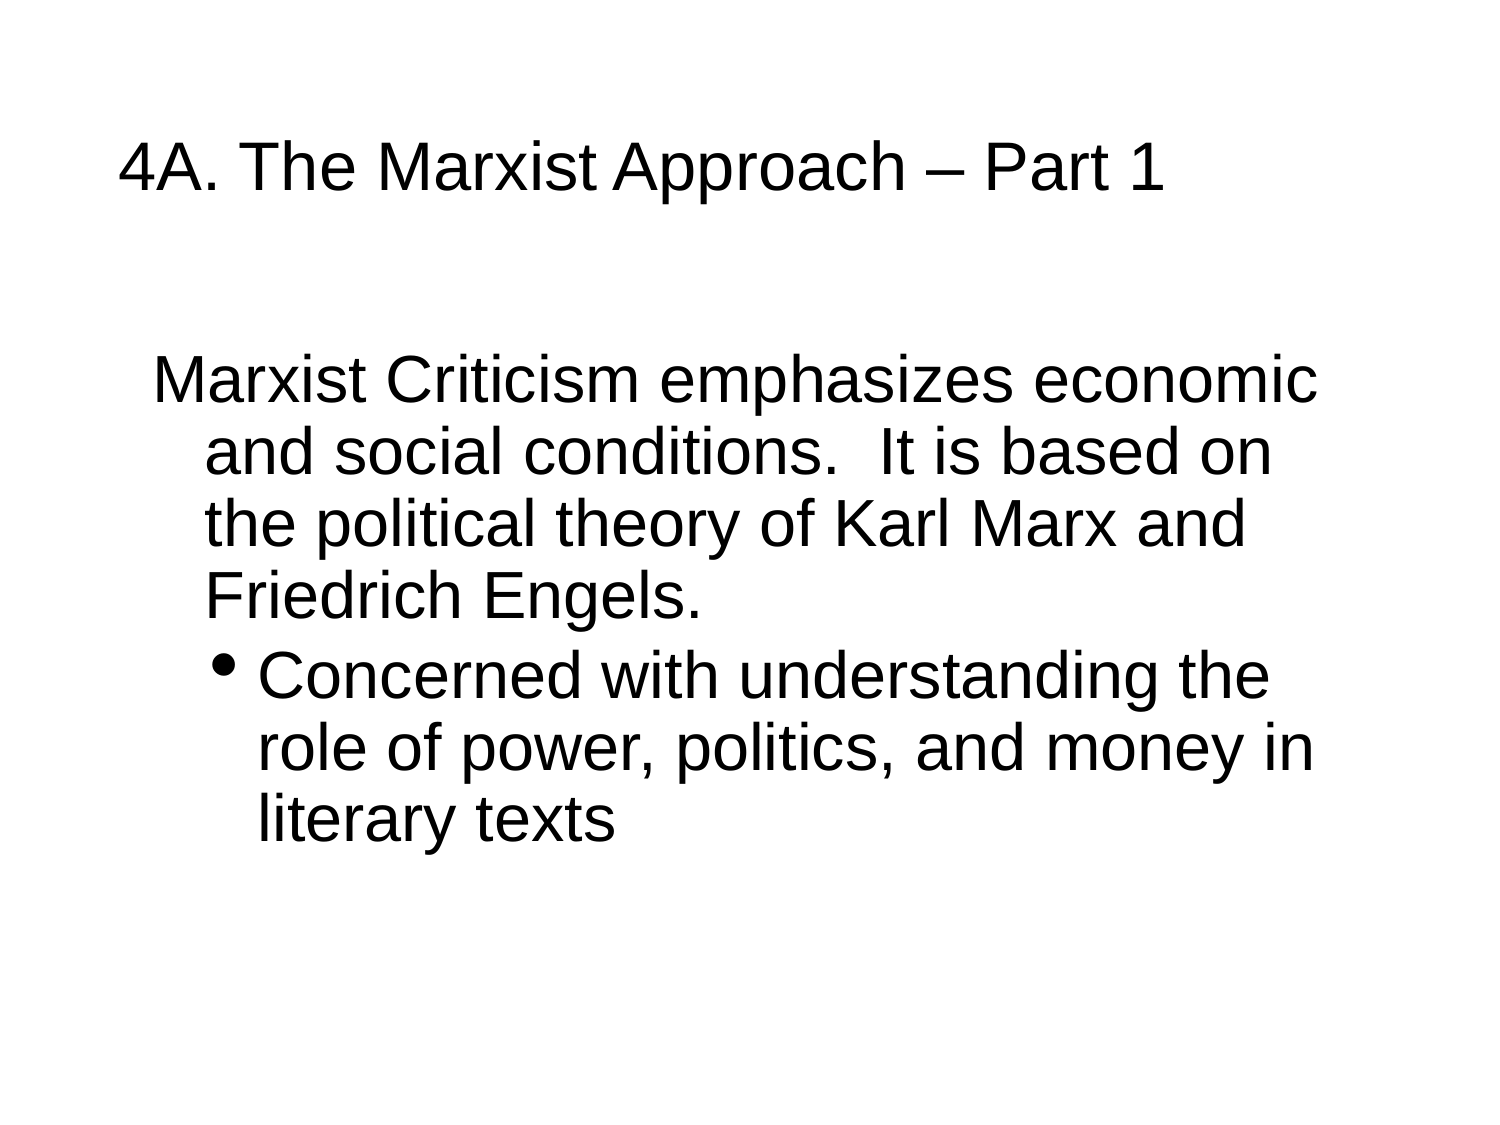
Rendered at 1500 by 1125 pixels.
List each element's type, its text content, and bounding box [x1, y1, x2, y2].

list Marxist Criticism emphasizes economic and social conditions. It is based on the political theory of Karl Marx and Friedrich Engels. Concerned with understanding the role of power, politics, and money in literary texts [137, 337, 1397, 1090]
title 4A. The Marxist Approach – Part 1 [103, 59, 1397, 278]
